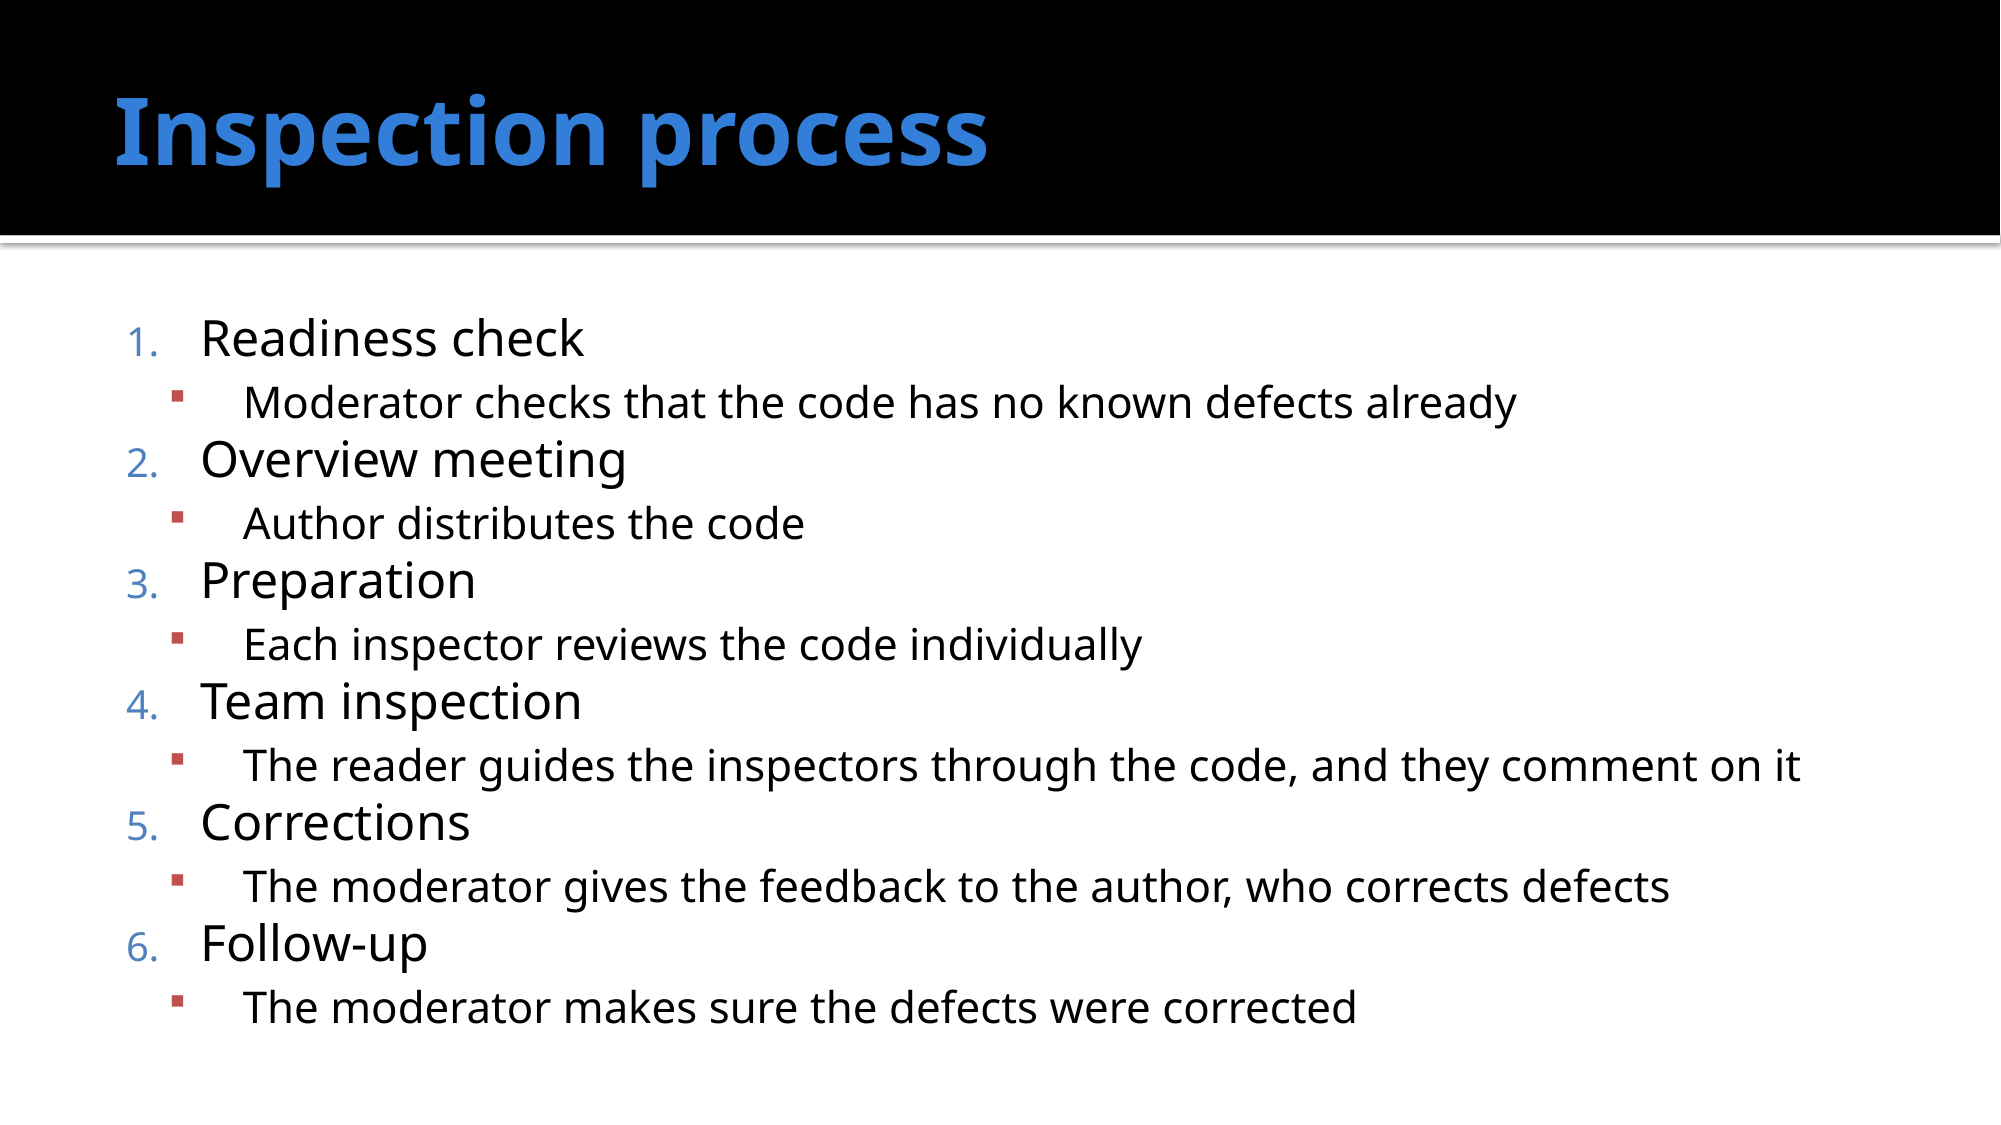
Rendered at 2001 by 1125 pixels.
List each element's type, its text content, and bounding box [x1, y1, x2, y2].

title Inspection process [99, 25, 1900, 231]
list Readiness check Moderator checks that the code has no known defects already Overview meeting Author distributes the code Preparation Each inspector reviews the code individually Team inspection The reader guides the inspectors through the code, and they comment on it Corrections The moderator gives the feedback to the author, who corrects defects Follow-up The moderator makes sure the defects were corrected [99, 291, 1900, 1050]
